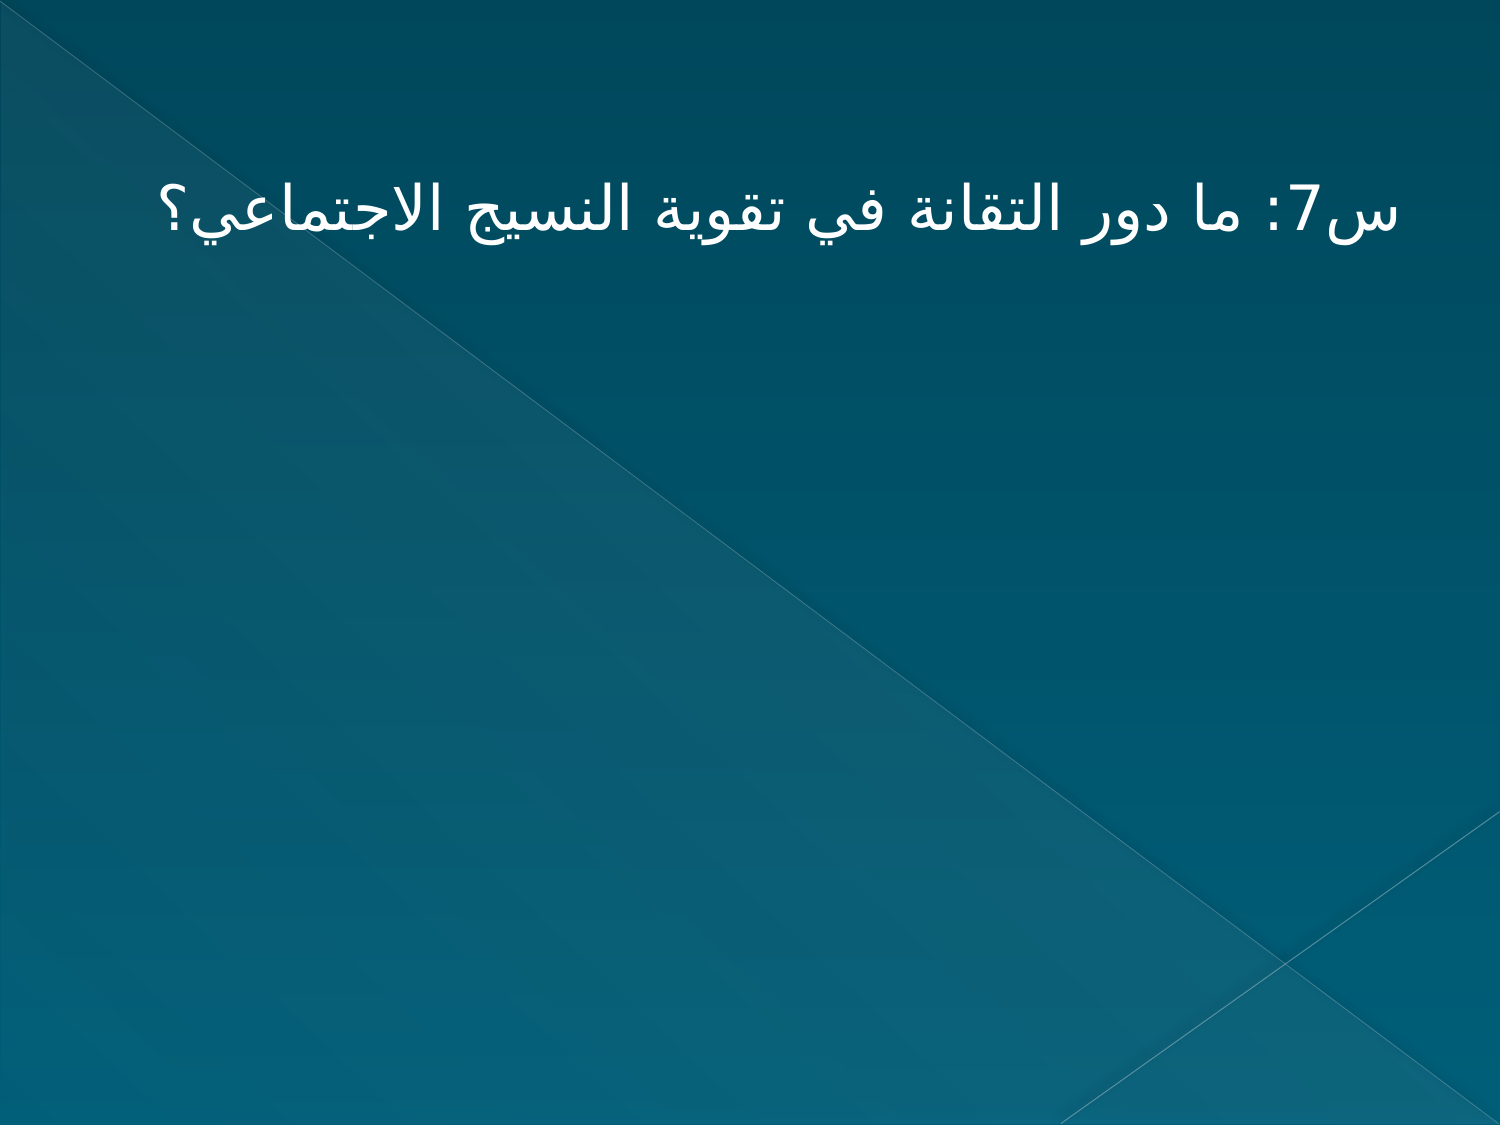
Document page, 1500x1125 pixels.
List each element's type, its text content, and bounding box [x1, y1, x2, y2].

list س7: ما دور التقانة في تقوية النسيج الاجتماعي؟ [76, 160, 1427, 911]
